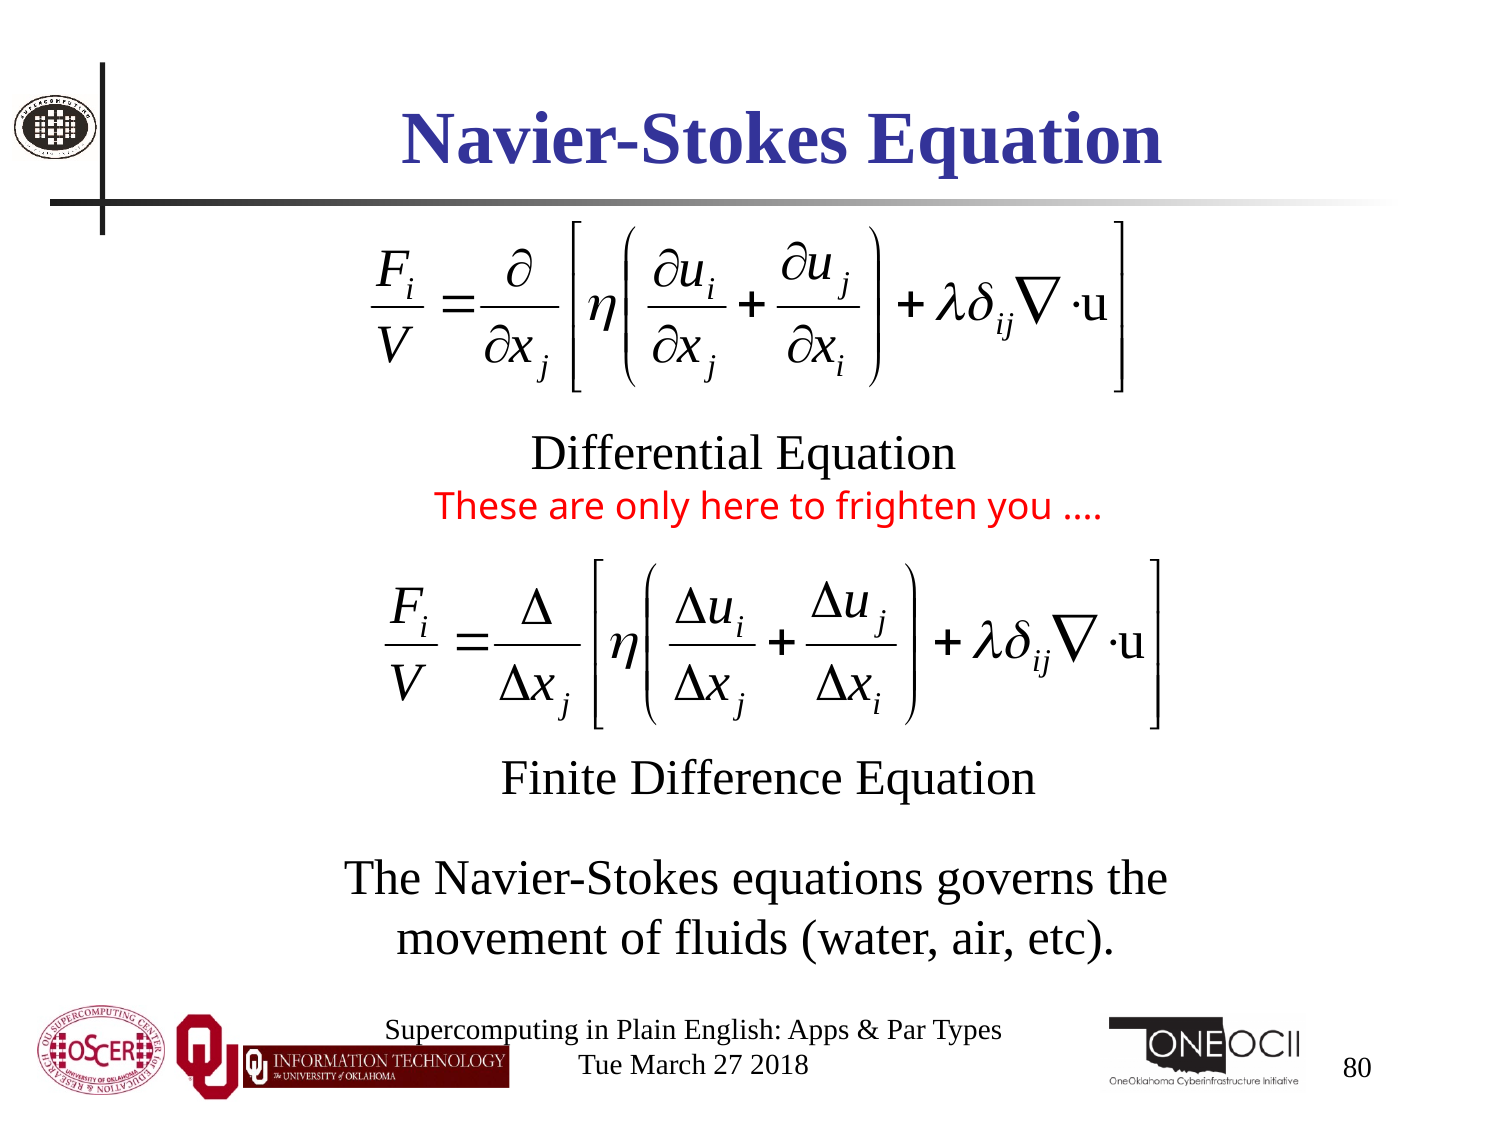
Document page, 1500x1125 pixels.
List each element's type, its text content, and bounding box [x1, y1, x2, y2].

picture [1100, 1013, 1306, 1093]
text_box The Navier-Stokes equations governs the movement of fluids (water, air, etc). [224, 837, 1288, 973]
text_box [376, 549, 1180, 740]
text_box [362, 212, 1143, 402]
title Navier-Stokes Equation [124, 74, 1442, 187]
text_box Finite Difference Equation [312, 737, 1225, 813]
picture [37, 1005, 165, 1095]
slide_number 80 [1174, 1015, 1388, 1091]
text_box Differential Equation [287, 412, 1200, 488]
footer Supercomputing in Plain English: Apps & Par Types Tue March 27 2018 [237, 1012, 1151, 1088]
text_box These are only here to frighten you .... [300, 474, 1238, 535]
picture [174, 1012, 513, 1102]
picture [12, 94, 98, 161]
